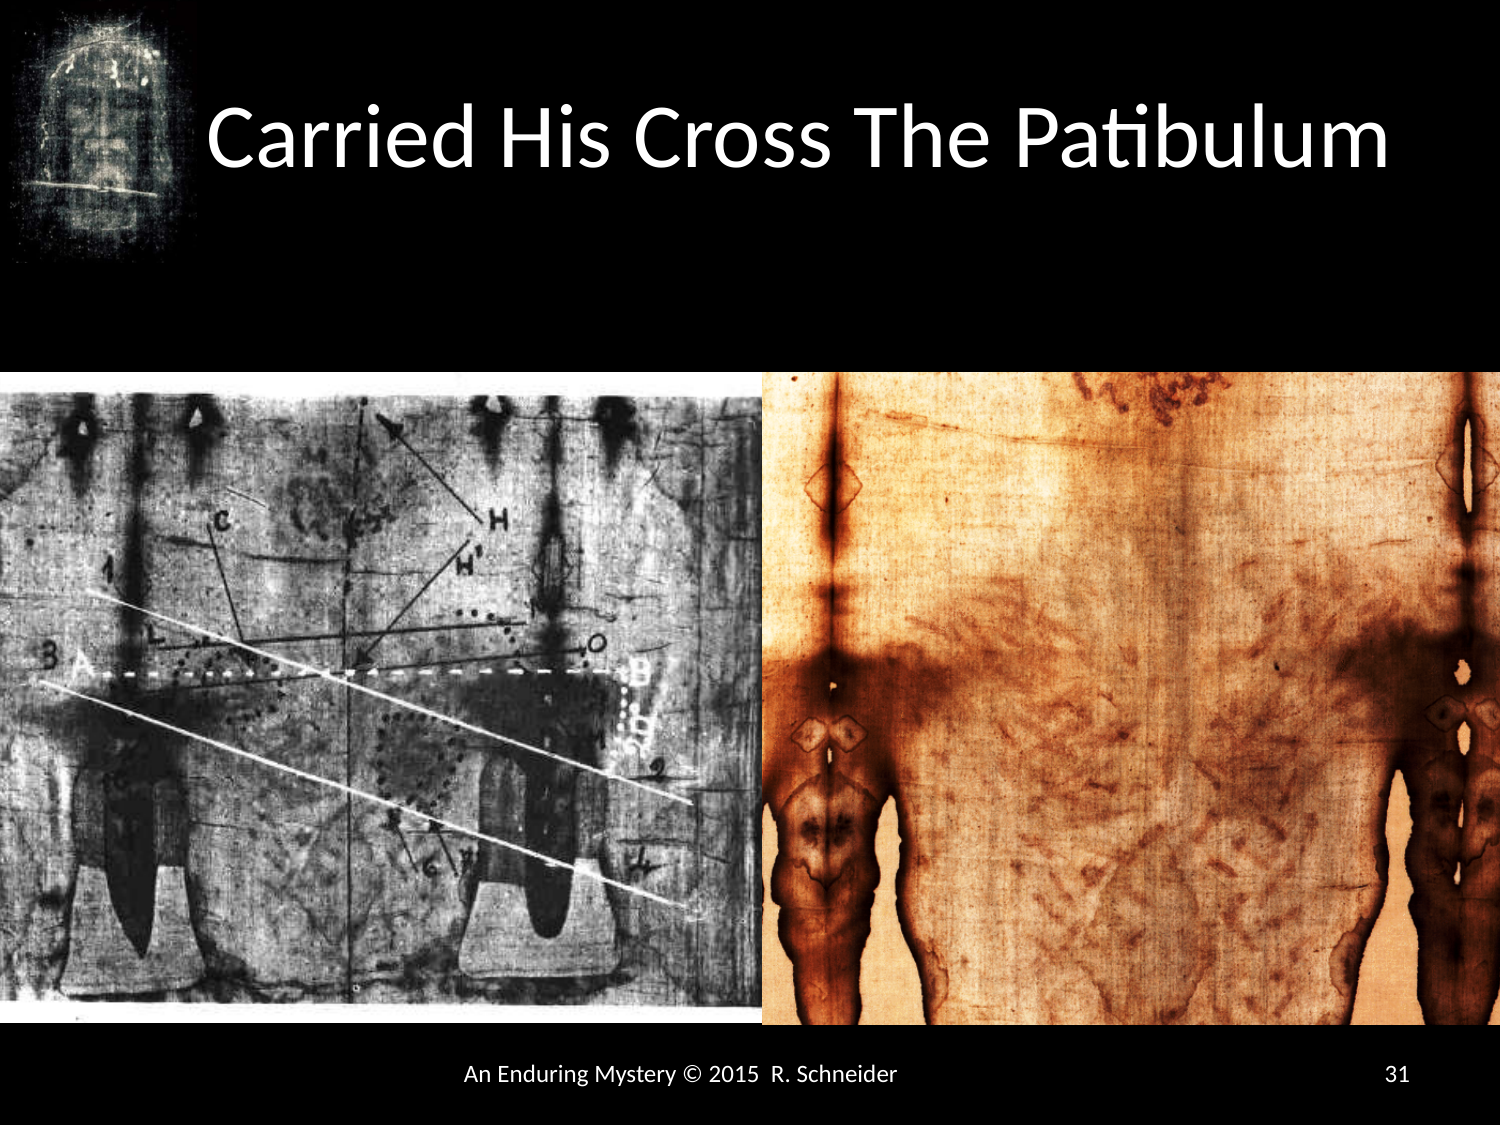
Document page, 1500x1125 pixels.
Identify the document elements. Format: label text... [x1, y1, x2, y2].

title Carried His Cross The Patibulum [125, 37, 1475, 225]
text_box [0, 372, 1500, 1026]
footer An Enduring Mystery © 2015 R. Schneider [375, 1042, 988, 1103]
slide_number 31 [1074, 1042, 1425, 1103]
picture [0, 0, 197, 263]
